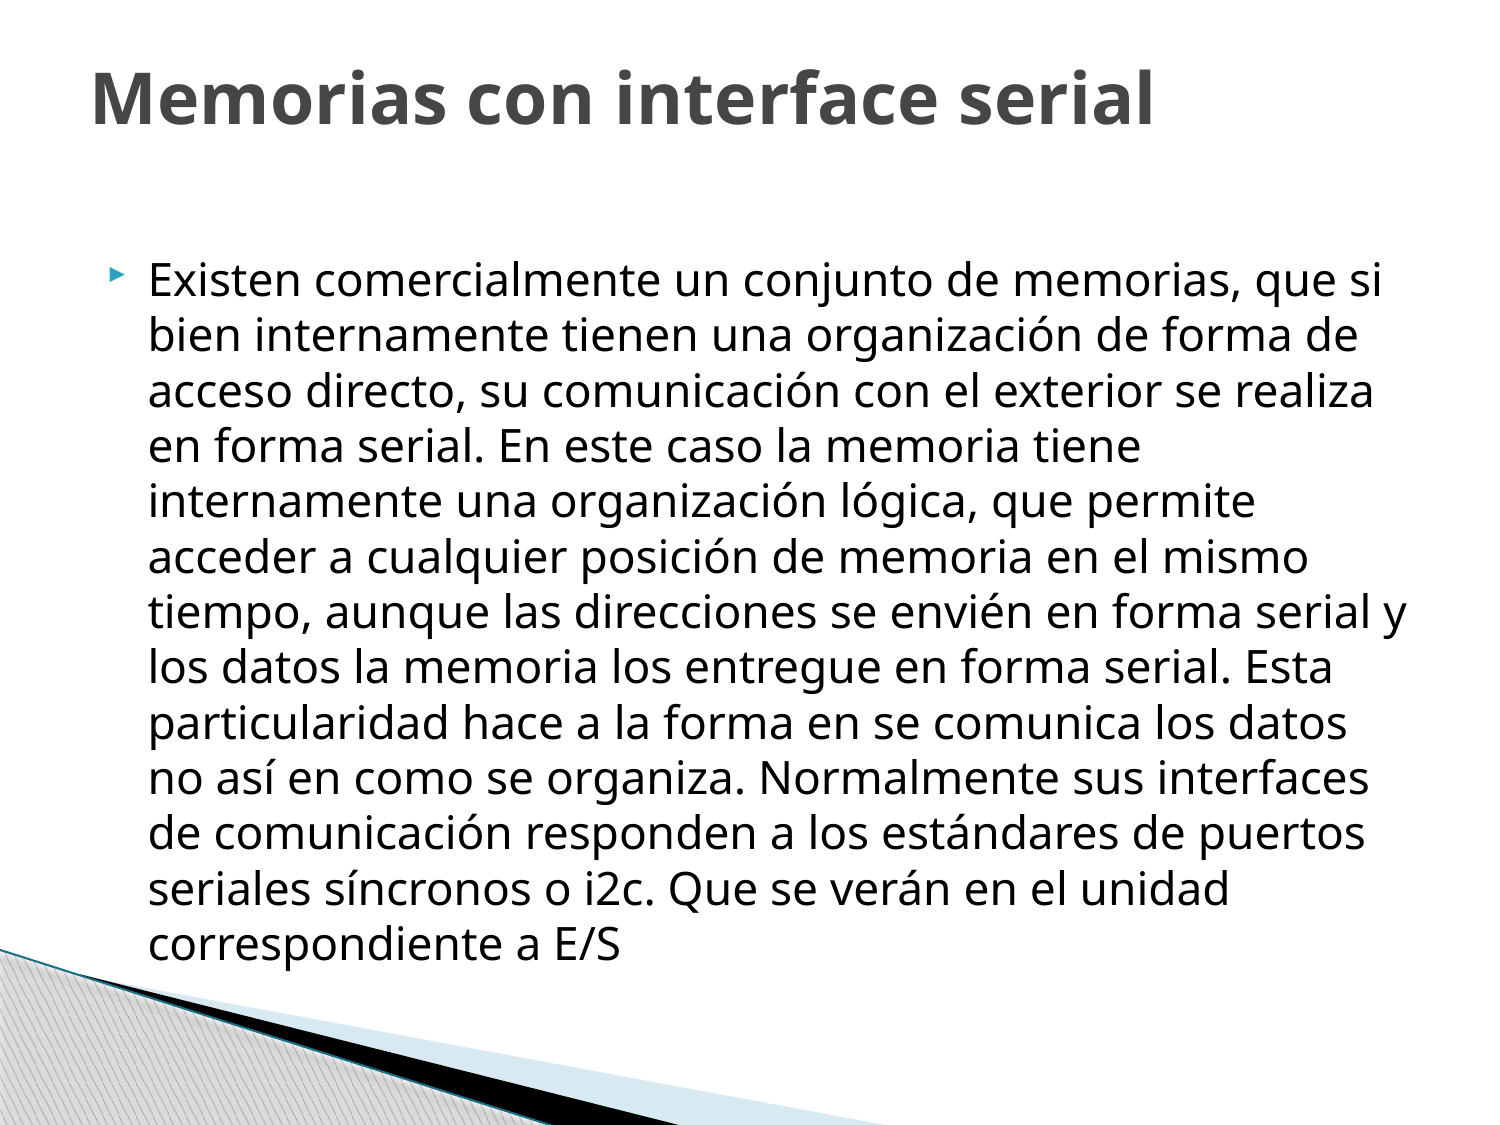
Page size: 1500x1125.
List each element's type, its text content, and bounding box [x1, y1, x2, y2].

title Memorias con interface serial [75, 45, 1425, 233]
list Existen comercialmente un conjunto de memorias, que si bien internamente tienen una organización de forma de acceso directo, su comunicación con el exterior se realiza en forma serial. En este caso la memoria tiene internamente una organización lógica, que permite acceder a cualquier posición de memoria en el mismo tiempo, aunque las direcciones se envién en forma serial y los datos la memoria los entregue en forma serial. Esta particularidad hace a la forma en se comunica los datos no así en como se organiza. Normalmente sus interfaces de comunicación responden a los estándares de puertos seriales síncronos o i2c. Que se verán en el unidad correspondiente a E/S [75, 243, 1425, 986]
